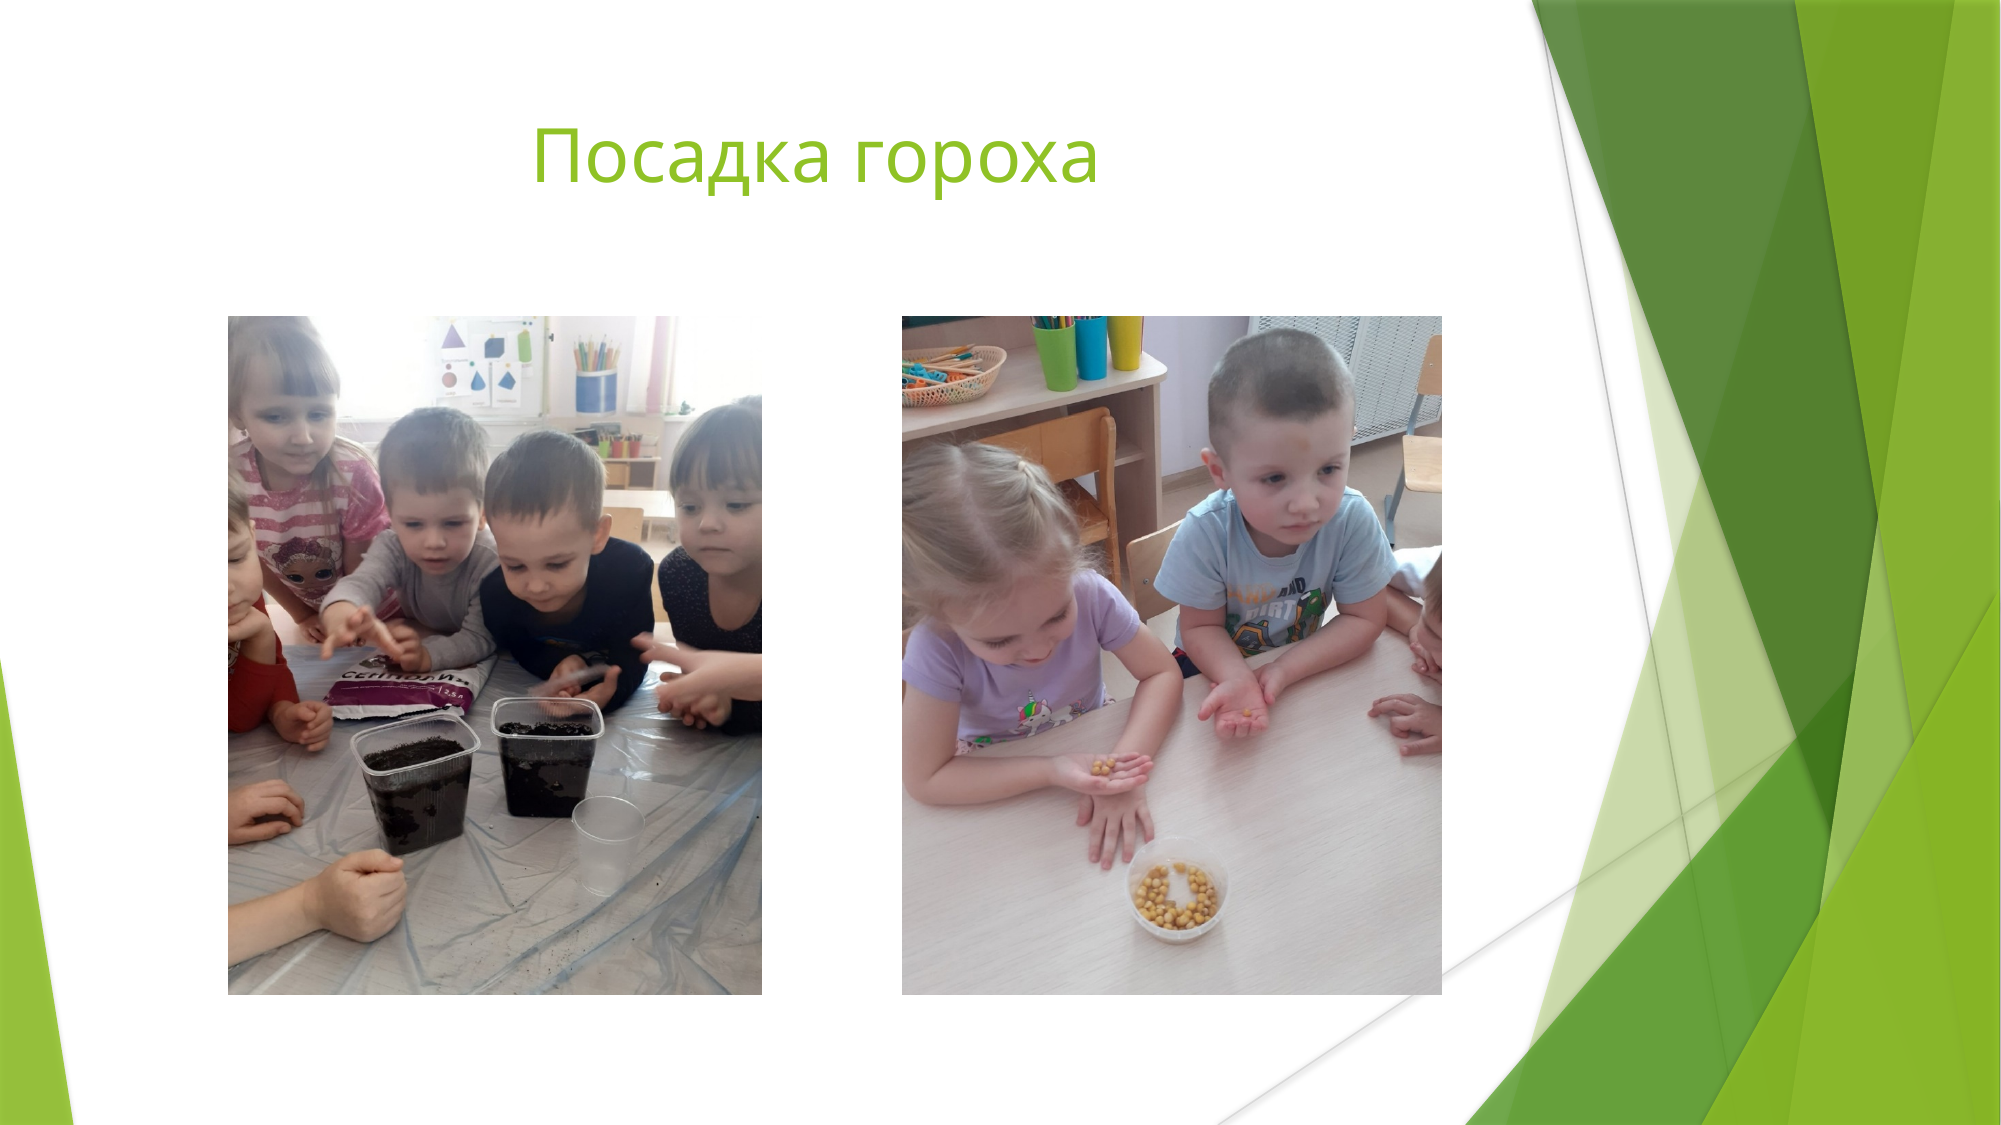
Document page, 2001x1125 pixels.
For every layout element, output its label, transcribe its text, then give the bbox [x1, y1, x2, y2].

picture [902, 316, 1442, 995]
text_box Посадка гороха [111, 99, 1522, 317]
picture [228, 316, 762, 995]
